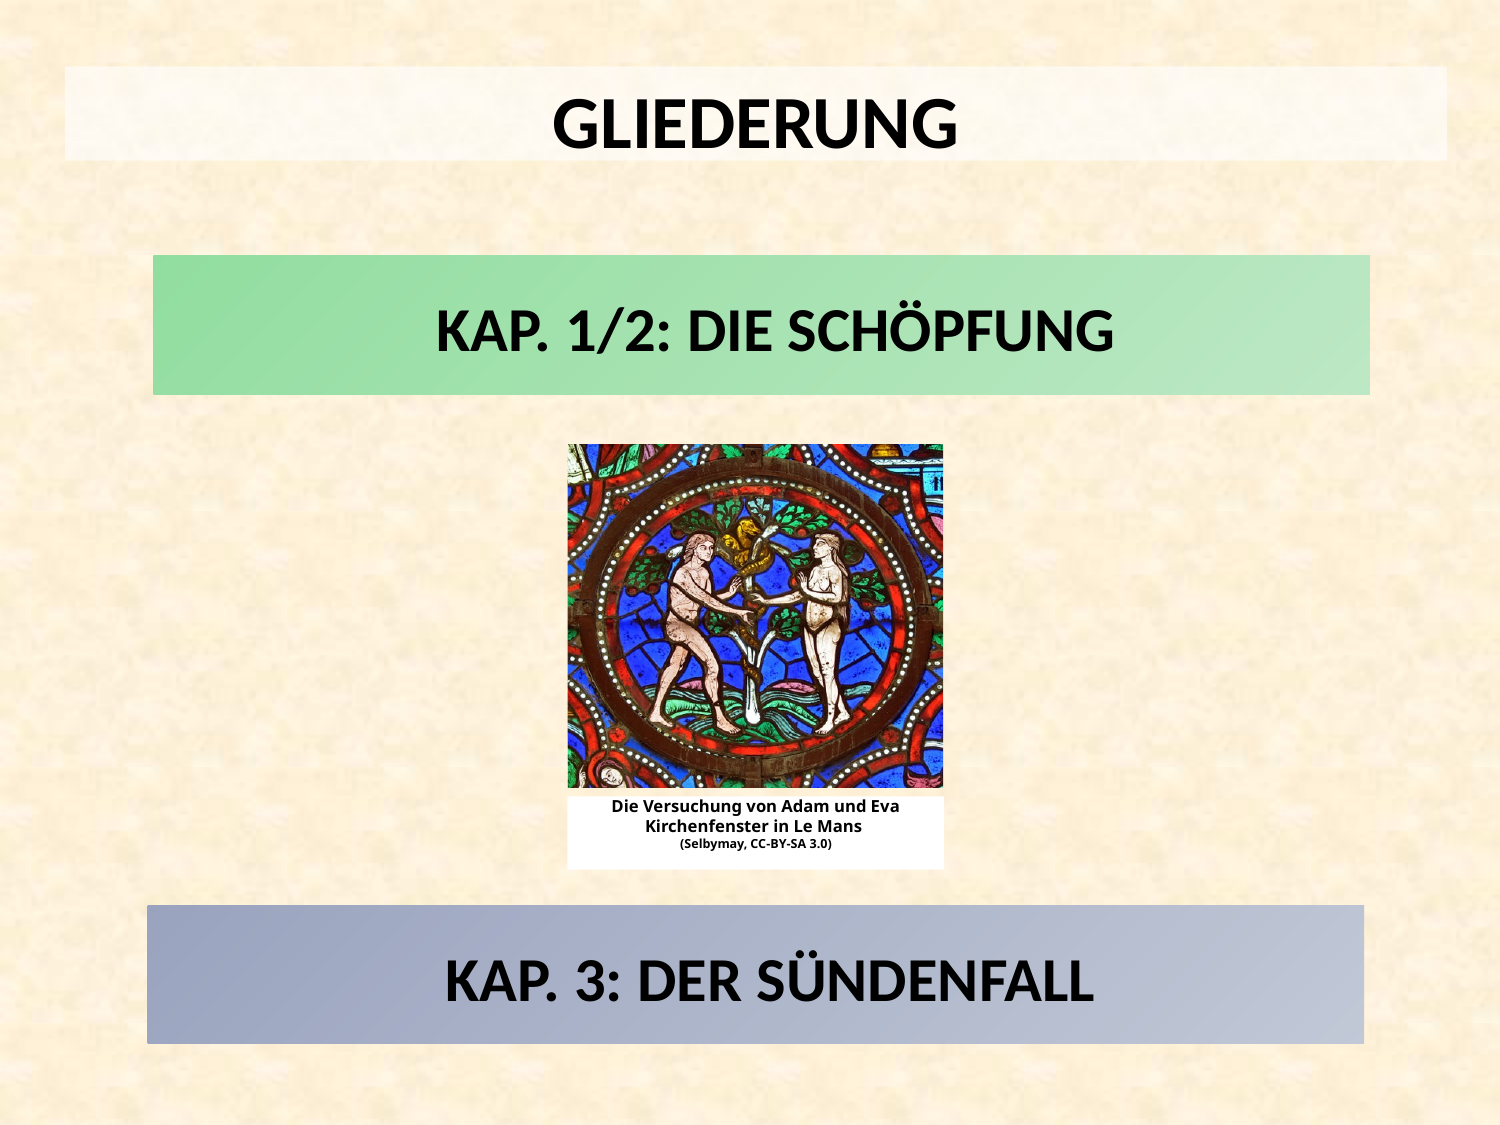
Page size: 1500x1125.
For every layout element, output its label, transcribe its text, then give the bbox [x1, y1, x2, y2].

text_box GLIEDERUNG [64, 66, 1447, 161]
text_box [567, 444, 945, 870]
text_box KAP. 1/2: DIE SCHÖPFUNG [153, 255, 1370, 395]
picture [0, 0, 1500, 1125]
text_box KAP. 3: DER SÜNDENFALL [147, 905, 1365, 1044]
